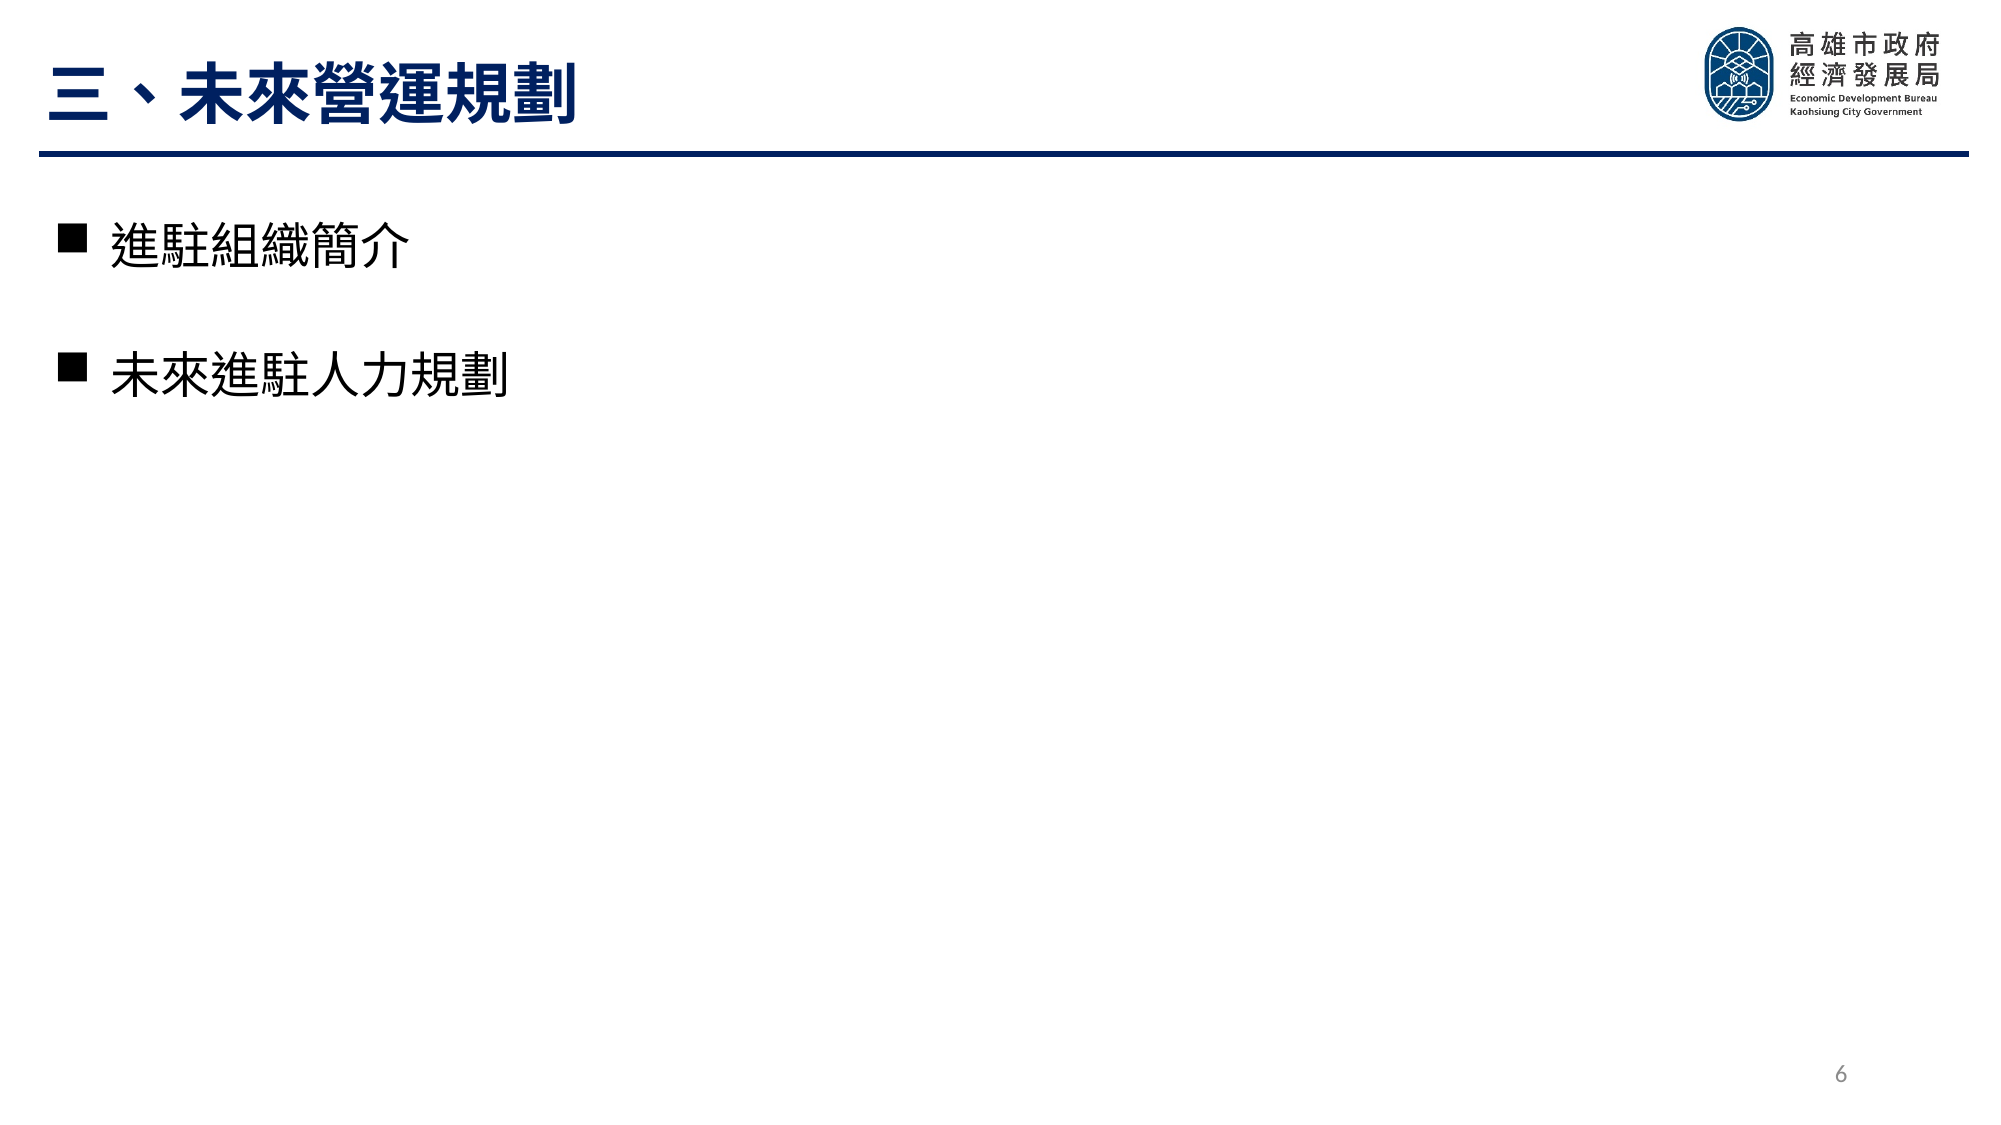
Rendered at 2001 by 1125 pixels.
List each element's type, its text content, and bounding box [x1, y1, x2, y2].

slide_number 6 [1412, 1042, 1863, 1103]
text_box 三、未來營運規劃 [1691, 16, 1978, 168]
text_box 三、未來營運規劃 [29, 16, 1662, 168]
picture [1662, 7, 1969, 148]
text_box 進駐組織簡介 [39, 147, 1691, 154]
text_box 進駐組織簡介 [39, 155, 1691, 276]
text_box 未來進駐人力規劃 [39, 276, 1691, 412]
